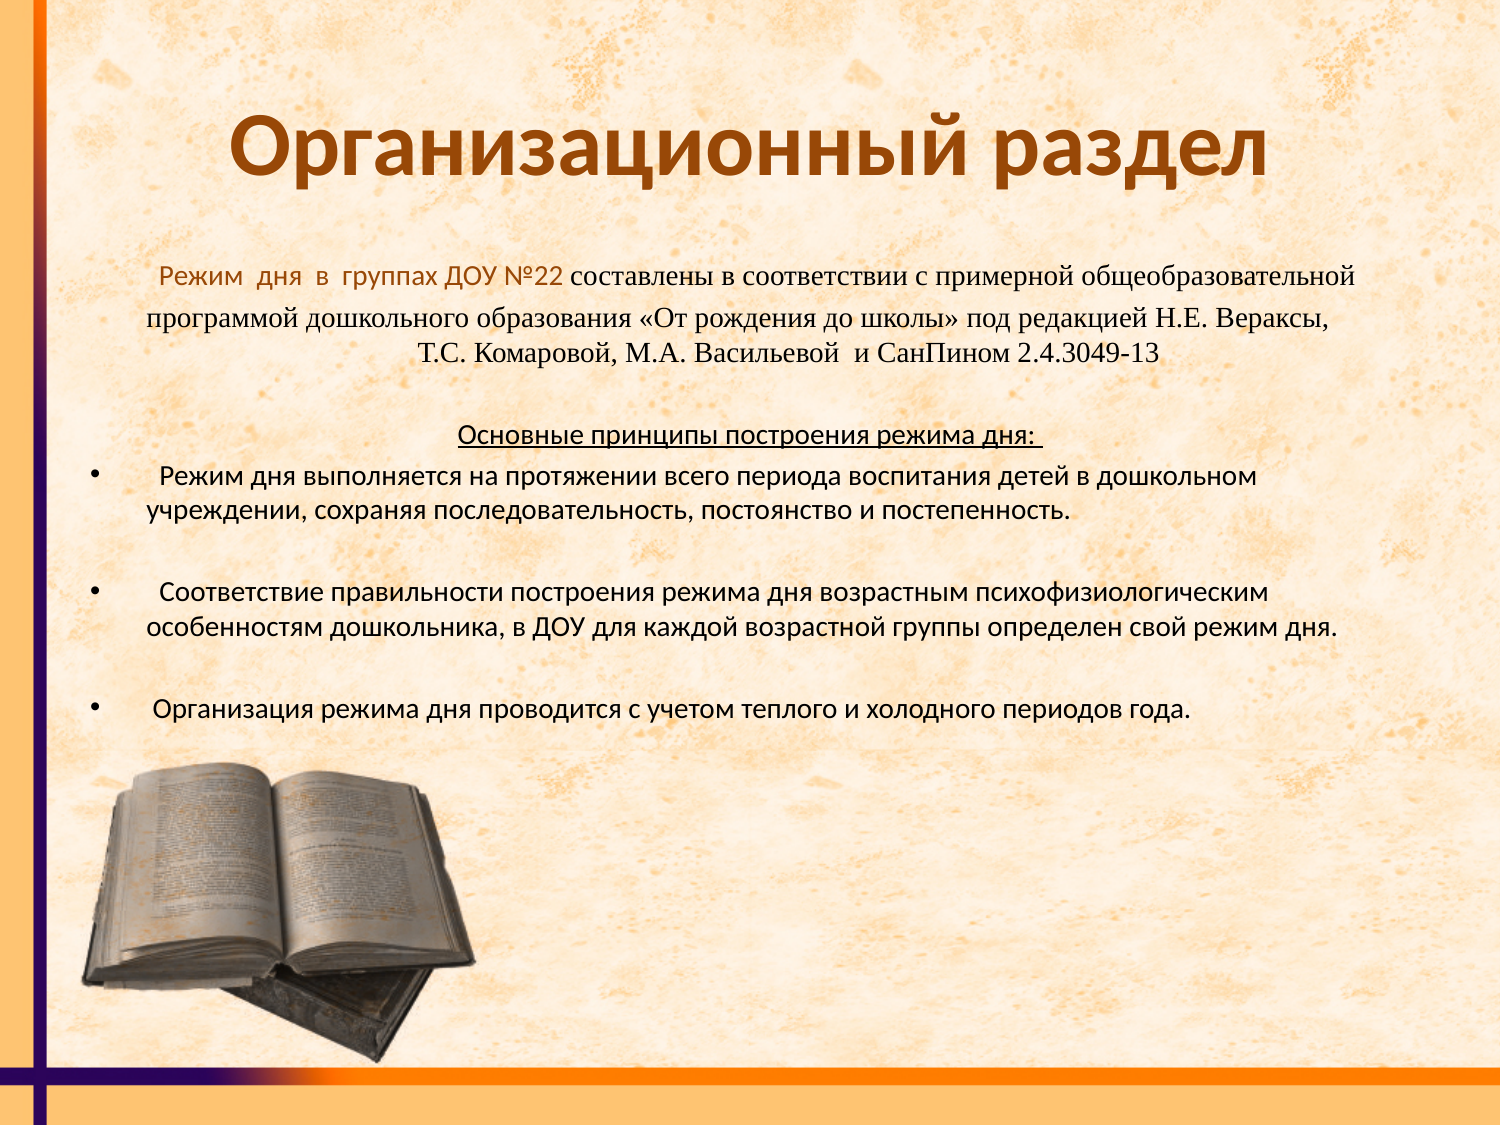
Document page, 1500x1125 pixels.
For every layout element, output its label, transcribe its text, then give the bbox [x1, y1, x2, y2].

title Организационный раздел [74, 44, 1426, 210]
picture [0, 0, 1500, 1125]
list Режим дня в группах ДОУ №22 составлены в соответствии с примерной общеобразовательной программой дошкольного образования «От рождения до школы» под редакцией Н.Е. Вераксы, Т.С. Комаровой, М.А. Васильевой и СанПином 2.4.3049-13 Основные принципы построения режима дня: Режим дня выполняется на протяжении всего периода воспитания детей в дошкольном учреждении, сохраняя последовательность, постоянство и постепенность. Соответствие правильности построения режима дня возрастным психофизиологическим особенностям дошкольника, в ДОУ для каждой возрастной группы определен свой режим дня. Организация режима дня проводится с учетом теплого и холодного периодов года. [74, 210, 1426, 1006]
